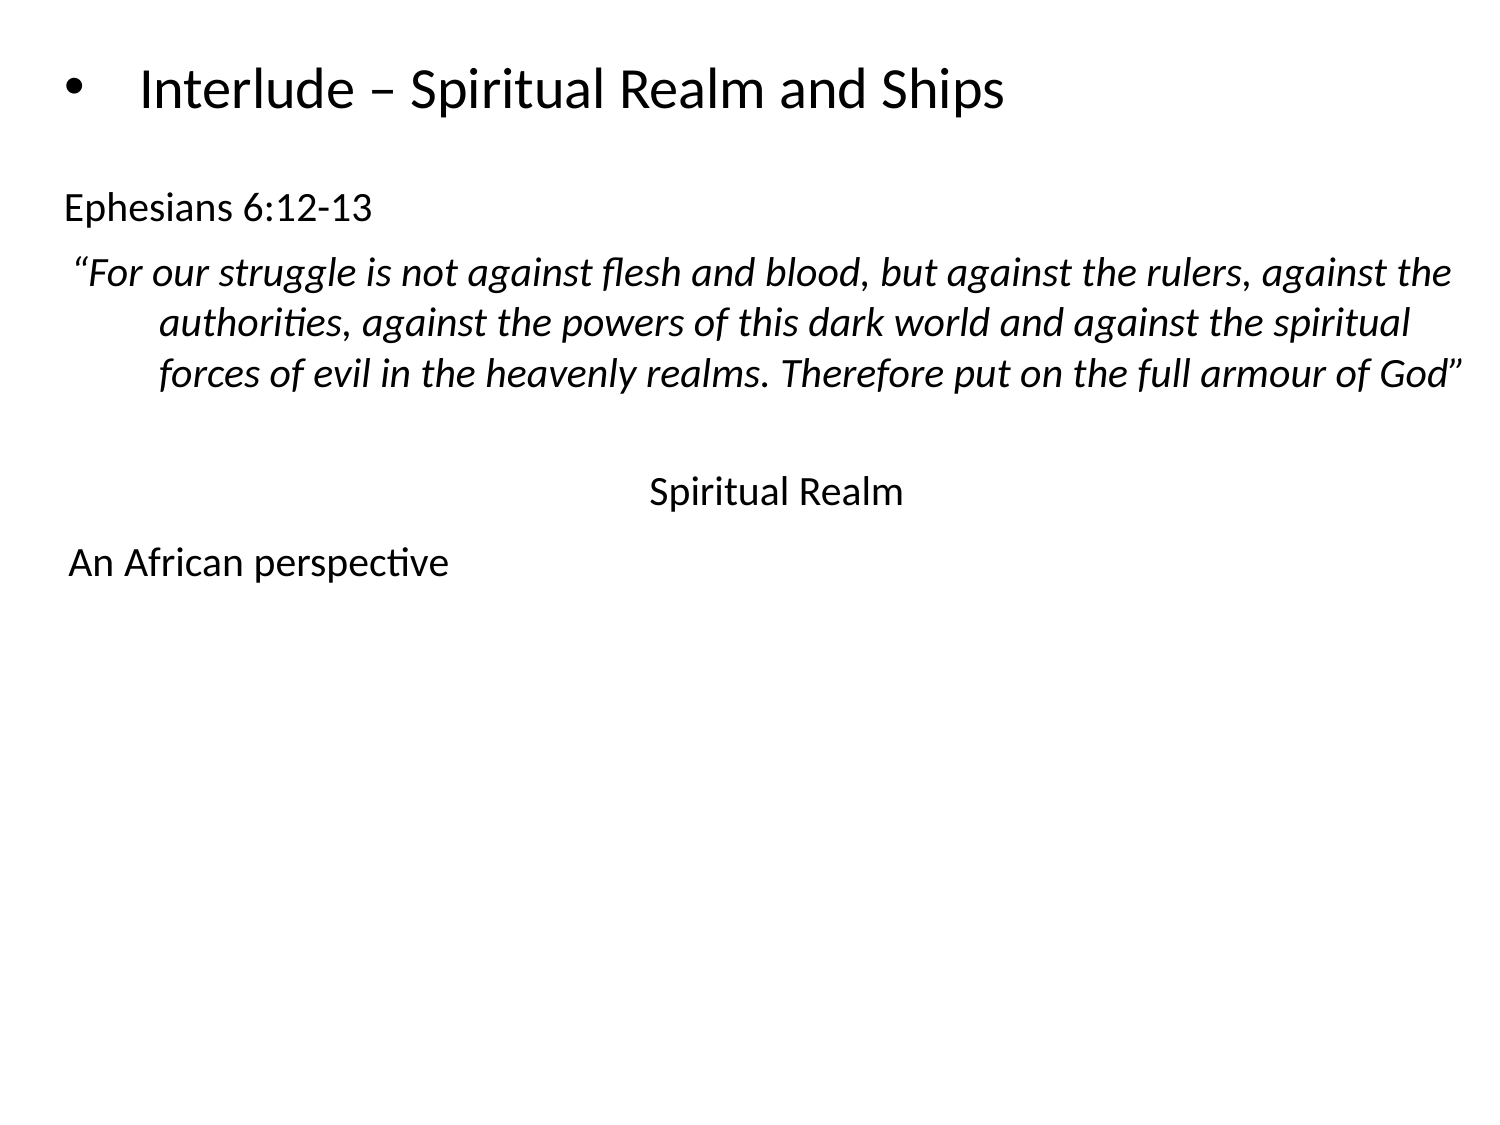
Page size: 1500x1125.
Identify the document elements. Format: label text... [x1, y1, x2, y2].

text_box Spiritual Realm [53, 456, 1500, 521]
text_box “For our struggle is not against flesh and blood, but against the rulers, against the authorities, against the powers of this dark world and against the spiritual forces of evil in the heavenly realms. Therefore put on the full armour of God” [56, 237, 1500, 403]
text_box Interlude – Spiritual Realm and Ships [49, 42, 1497, 128]
text_box Ephesians 6:12-13 [49, 172, 1223, 238]
text_box An African perspective [53, 527, 1500, 592]
